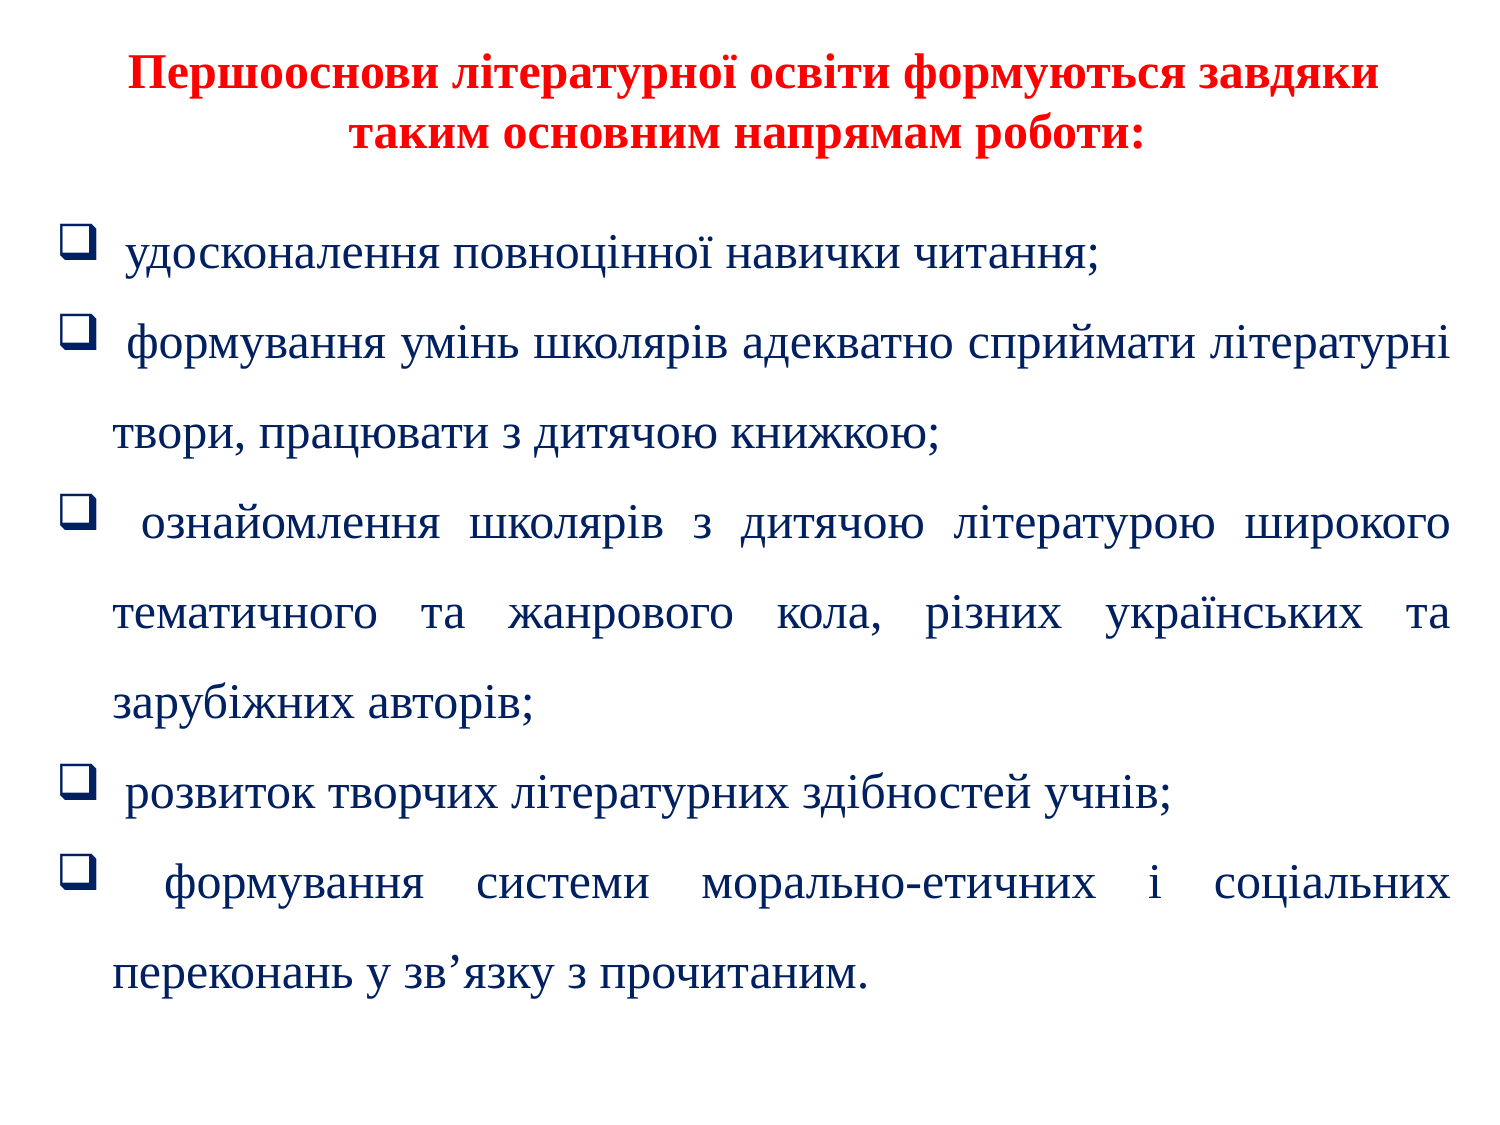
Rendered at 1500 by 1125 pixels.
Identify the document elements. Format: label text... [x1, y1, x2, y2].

text_box Першооснови літературної освіти формуються завдяки таким основним напрямам роботи: удосконалення повноцінної навички читання; формування умінь школярів адекватно сприймати літературні твори, працювати з дитячою книжкою; ознайомлення школярів з дитячою літературою широкого тематичного та жанрового кола, різних українських та зарубіжних авторів; розвиток творчих літературних здібностей учнів; формування системи морально-етичних і соціальних переконань у зв’язку з прочитаним. [41, 30, 1467, 1066]
